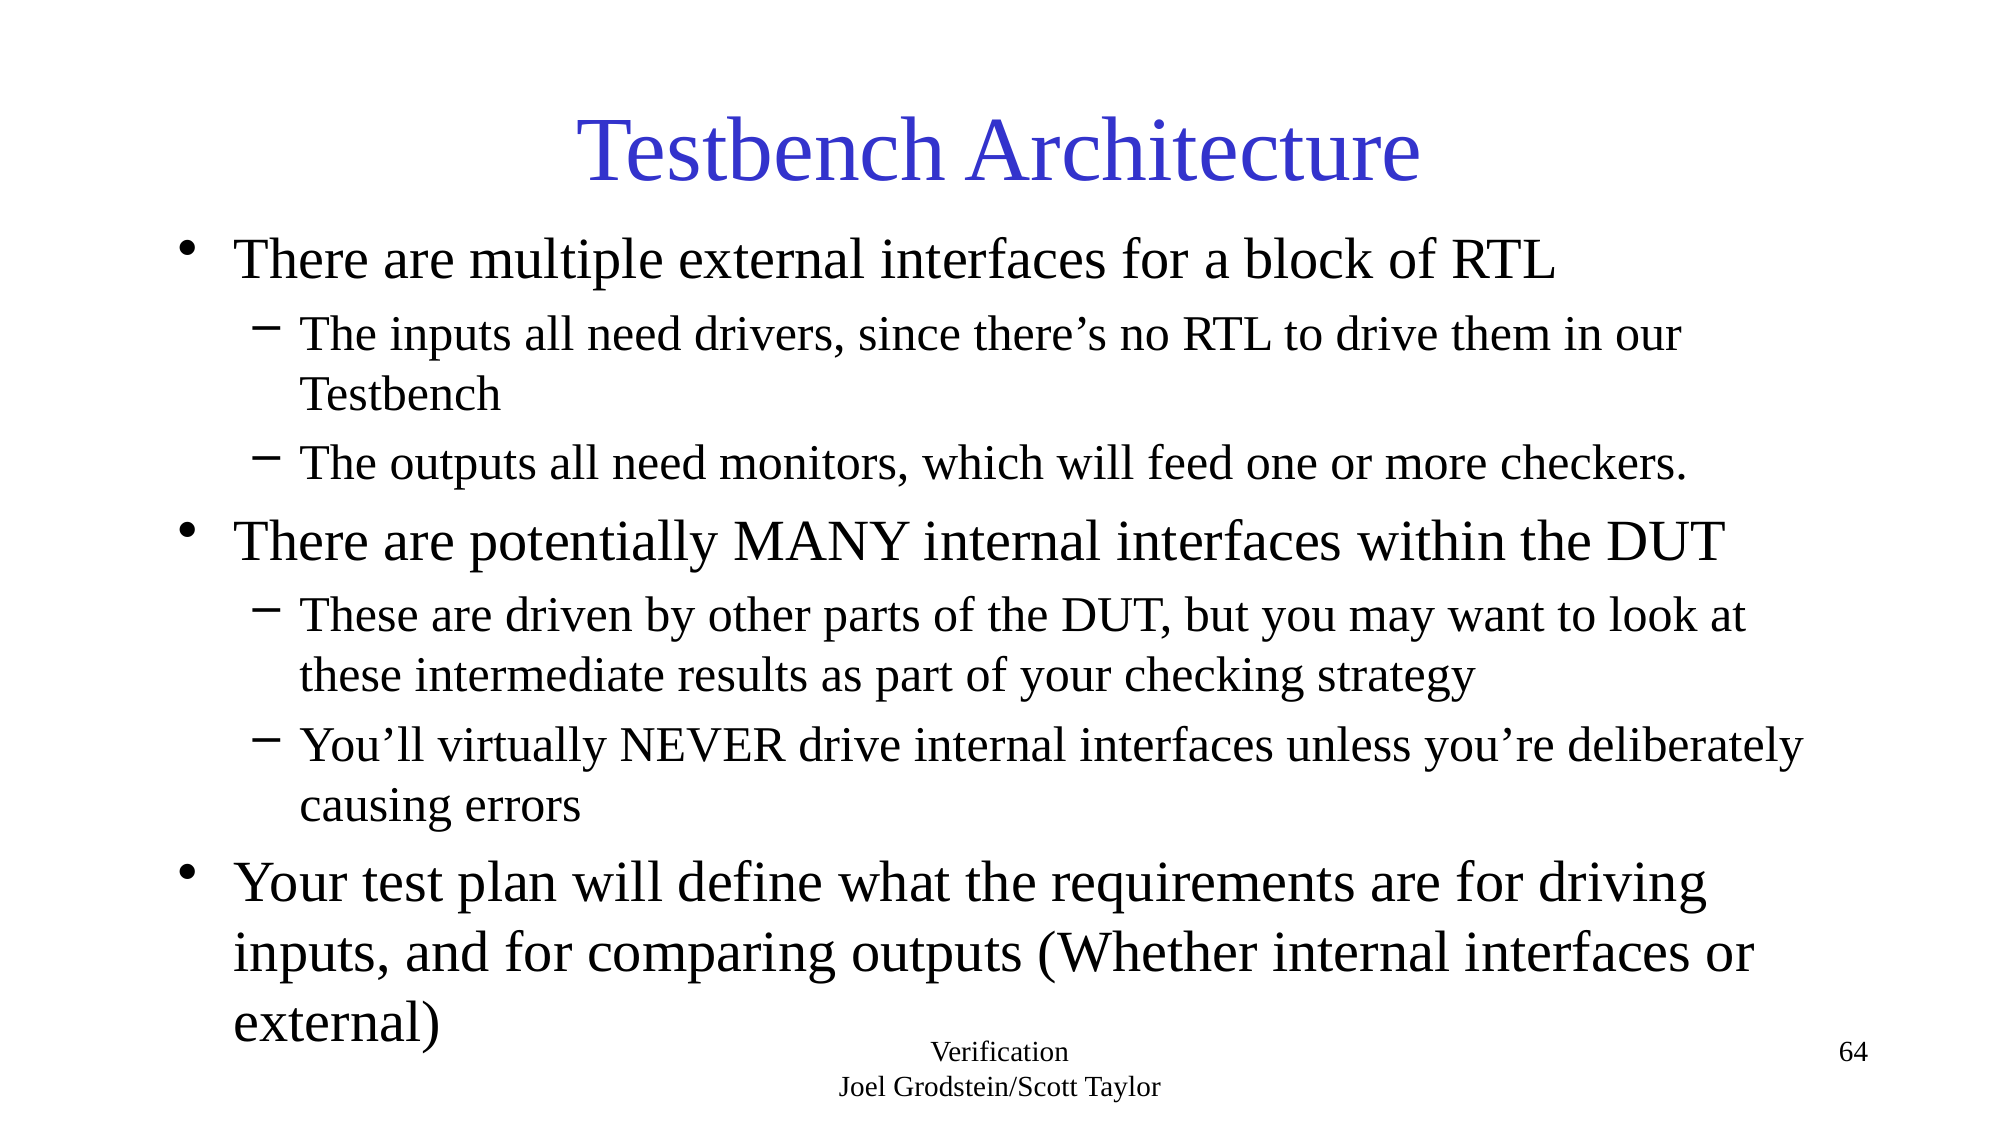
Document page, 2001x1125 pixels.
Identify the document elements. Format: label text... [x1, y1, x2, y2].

footer Verification Joel Grodstein/Scott Taylor [683, 1024, 1317, 1101]
list There are multiple external interfaces for a block of RTL The inputs all need drivers, since there’s no RTL to drive them in our Testbench The outputs all need monitors, which will feed one or more checkers. There are potentially MANY internal interfaces within the DUT These are driven by other parts of the DUT, but you may want to look at these intermediate results as part of your checking strategy You’ll virtually NEVER drive internal interfaces unless you’re deliberately causing errors Your test plan will define what the requirements are for driving inputs, and for comparing outputs (Whether internal interfaces or external) [162, 212, 1863, 1075]
title Testbench Architecture [150, 50, 1850, 238]
